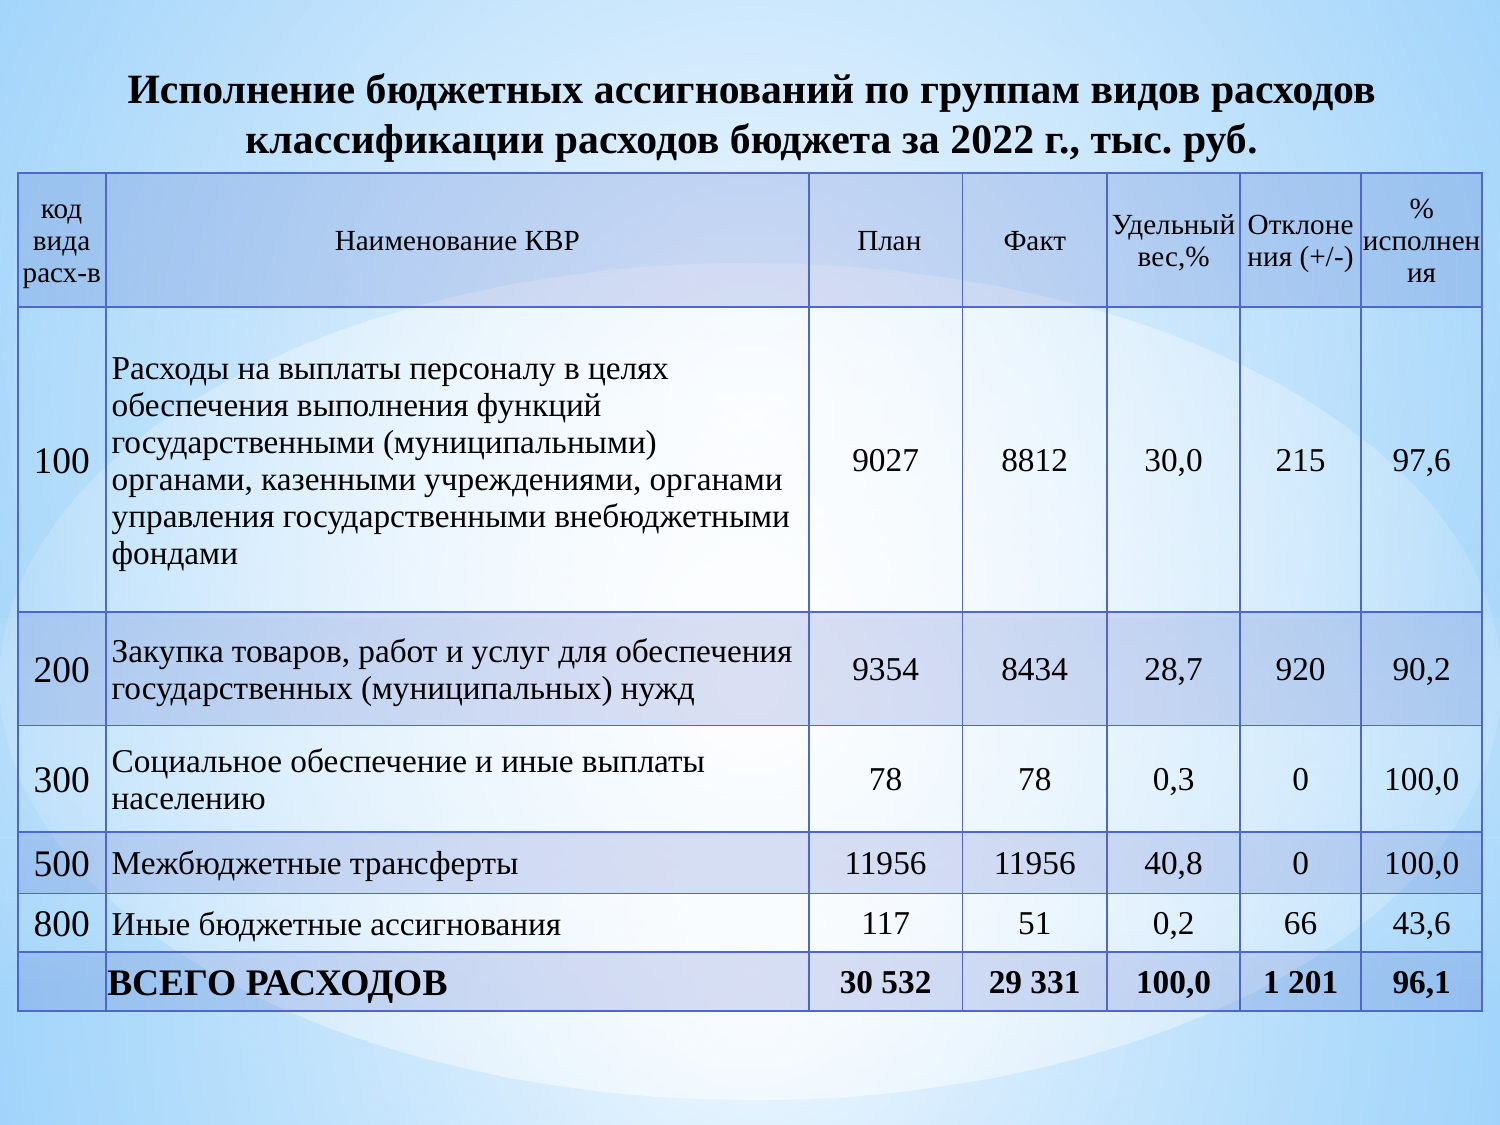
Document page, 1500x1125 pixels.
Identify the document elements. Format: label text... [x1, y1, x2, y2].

table_cell 920 [1241, 613, 1360, 725]
table_cell 11956 [963, 833, 1106, 893]
table_cell 100,0 [1362, 833, 1481, 893]
table_cell 0,2 [1108, 894, 1239, 951]
table_cell 9027 [810, 308, 962, 611]
table_cell 100,0 [1362, 726, 1481, 831]
table_cell 0 [1241, 726, 1360, 831]
table_cell Социальное обеспечение и иные выплаты населению [107, 726, 808, 831]
table_cell ВСЕГО РАСХОДОВ [107, 953, 808, 1010]
table_cell 100,0 [1108, 953, 1239, 1010]
table_cell 51 [963, 894, 1106, 951]
table_header Отклонения (+/-) [1241, 174, 1360, 306]
table_cell 8434 [963, 613, 1106, 725]
table_cell Межбюджетные трансферты [107, 833, 808, 893]
table_cell 40,8 [1108, 833, 1239, 893]
table_cell Расходы на выплаты персоналу в целях обеспечения выполнения функций государственными (муниципальными) органами, казенными учреждениями, органами управления государственными внебюджетными фондами [107, 308, 808, 611]
table_cell 30,0 [1108, 308, 1239, 611]
table_cell 200 [19, 613, 105, 725]
table_cell 30 532 [810, 953, 962, 1010]
table_cell 90,2 [1362, 613, 1481, 725]
table_cell 78 [963, 726, 1106, 831]
table_cell [19, 953, 105, 1010]
table_cell 66 [1241, 894, 1360, 951]
table_header код вида расх-в [19, 174, 105, 306]
table_cell 0,3 [1108, 726, 1239, 831]
table_cell 117 [810, 894, 962, 951]
table_cell 97,6 [1362, 308, 1481, 611]
table_cell 9354 [810, 613, 962, 725]
table_cell 96,1 [1362, 953, 1481, 1010]
table_cell Закупка товаров, работ и услуг для обеспечения государственных (муниципальных) нужд [107, 613, 808, 725]
table_cell 300 [19, 726, 105, 831]
table_cell Иные бюджетные ассигнования [107, 894, 808, 951]
table_header % исполнения [1362, 174, 1481, 306]
title Исполнение бюджетных ассигнований по группам видов расходов классификации расходов бюджета за 2022 г., тыс. руб. [76, 54, 1427, 162]
table_cell 78 [810, 726, 962, 831]
table_cell 29 331 [963, 953, 1106, 1010]
table_cell 43,6 [1362, 894, 1481, 951]
table_cell 28,7 [1108, 613, 1239, 725]
table_header Наименование КВР [107, 174, 808, 306]
table_cell 8812 [963, 308, 1106, 611]
table_cell 215 [1241, 308, 1360, 611]
table_cell 800 [19, 894, 105, 951]
table_cell 500 [19, 833, 105, 893]
table_header План [810, 174, 962, 306]
table_header Удельный вес,% [1108, 174, 1239, 306]
table_cell 100 [19, 308, 105, 611]
table_cell 0 [1241, 833, 1360, 893]
table_cell 1 201 [1241, 953, 1360, 1010]
table_header Факт [963, 174, 1106, 306]
table_cell 11956 [810, 833, 962, 893]
